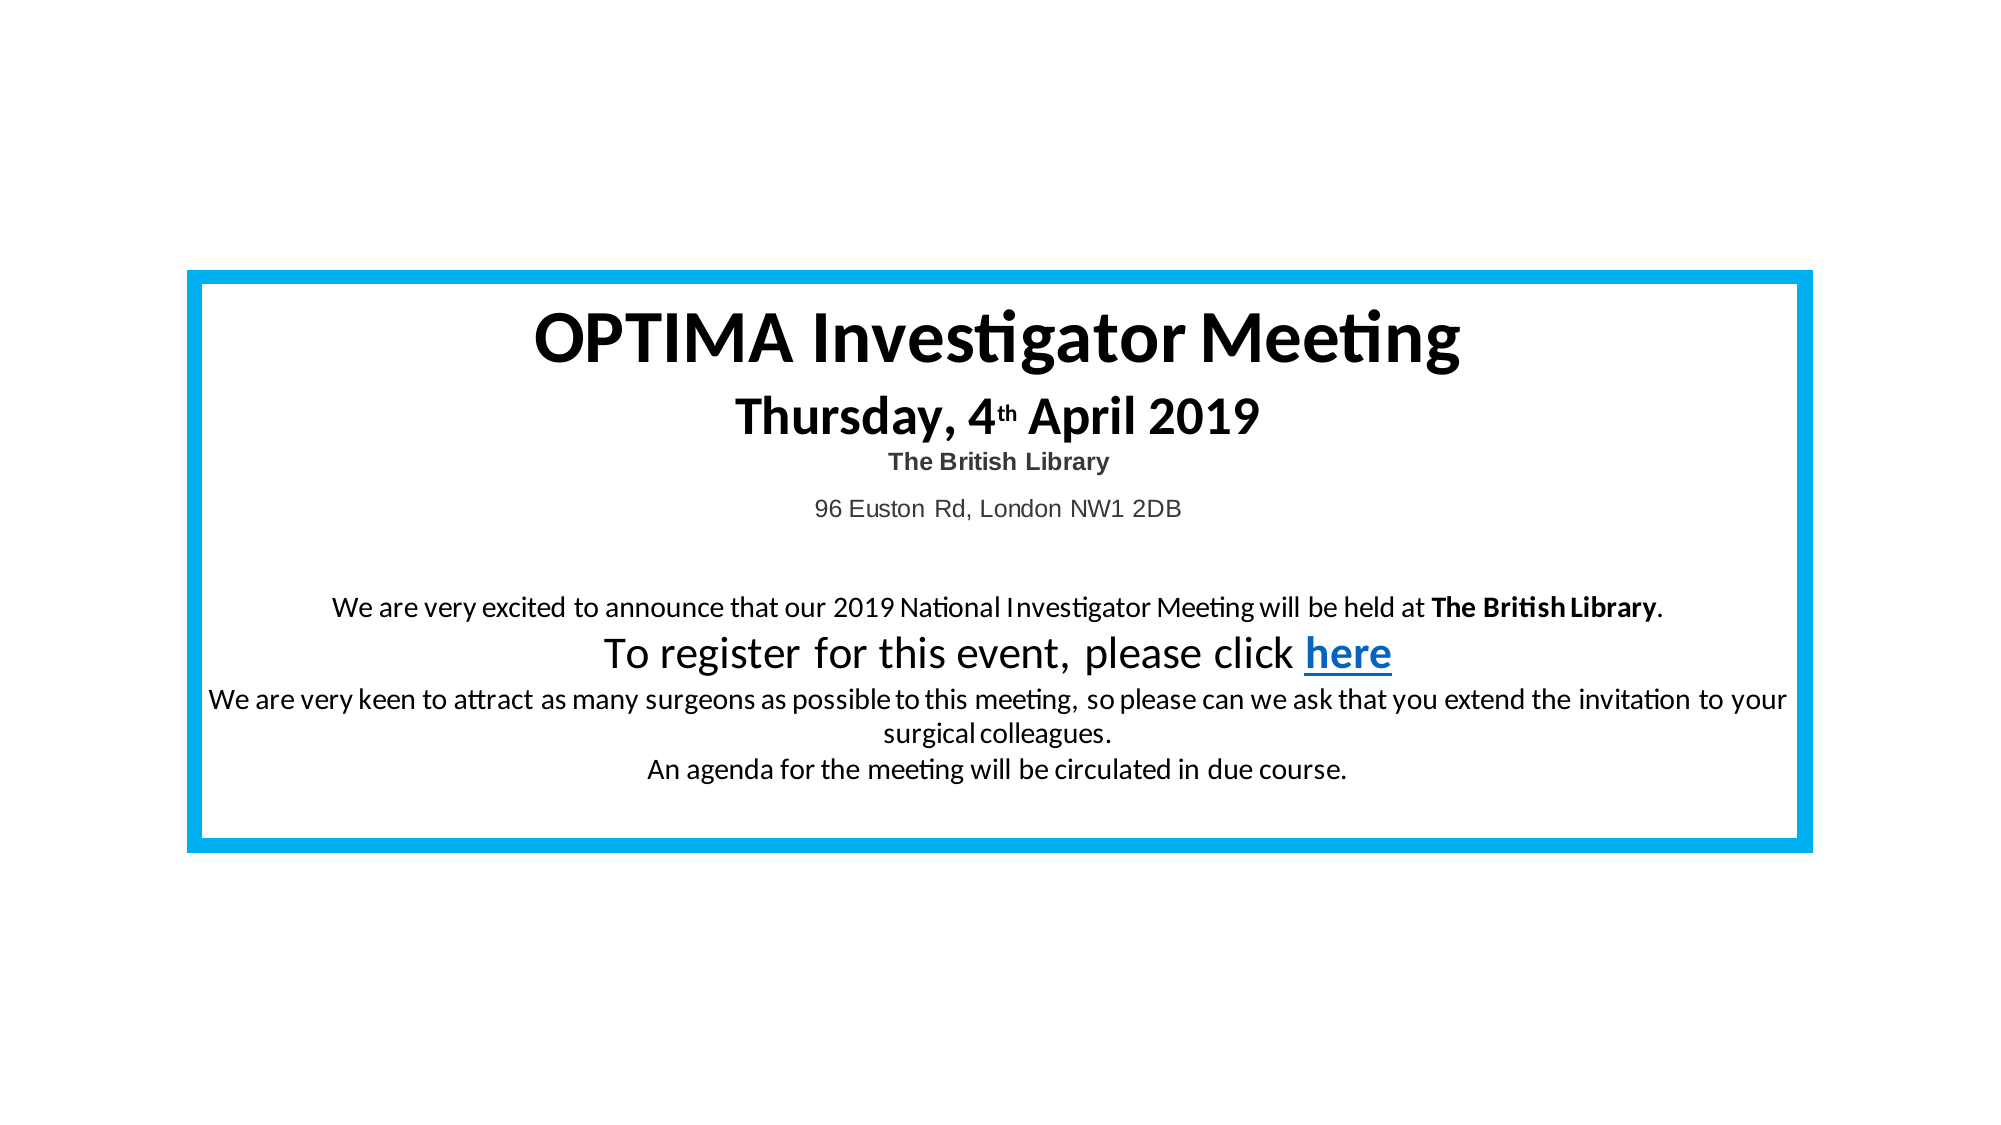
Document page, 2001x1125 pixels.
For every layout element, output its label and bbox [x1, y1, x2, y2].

picture [203, 285, 1796, 837]
